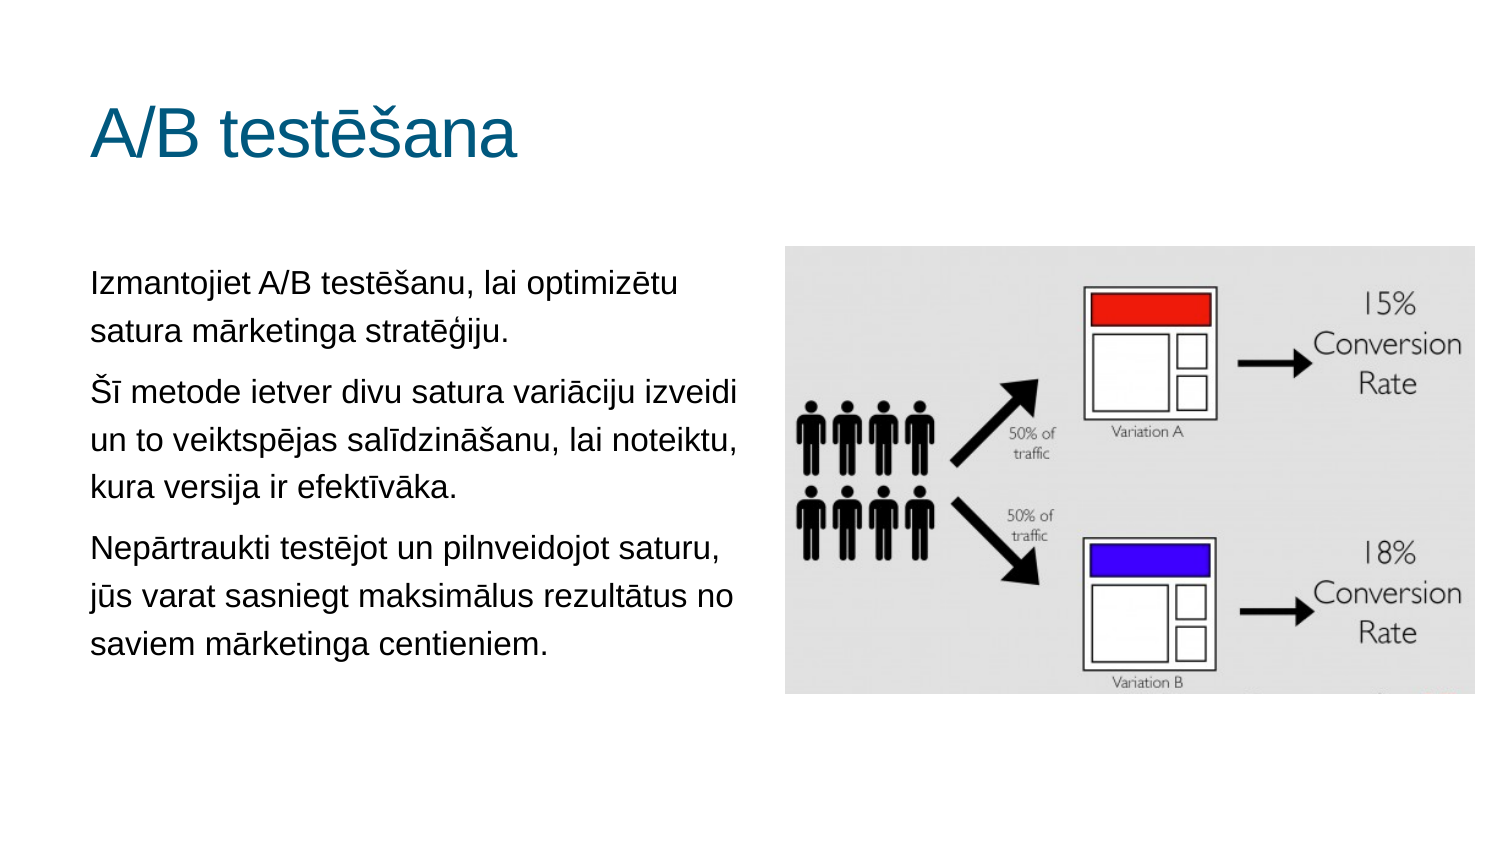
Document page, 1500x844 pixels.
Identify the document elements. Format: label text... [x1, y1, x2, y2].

title A/B testēšana [75, 58, 1172, 200]
list Izmantojiet A/B testēšanu, lai optimizētu satura mārketinga stratēģiju. Šī metode ietver divu satura variāciju izveidi un to veiktspējas salīdzināšanu, lai noteiktu, kura versija ir efektīvāka. Nepārtraukti testējot un pilnveidojot saturu, jūs varat sasniegt maksimālus rezultātus no saviem mārketinga centieniem. [75, 246, 786, 762]
picture [785, 245, 1476, 694]
